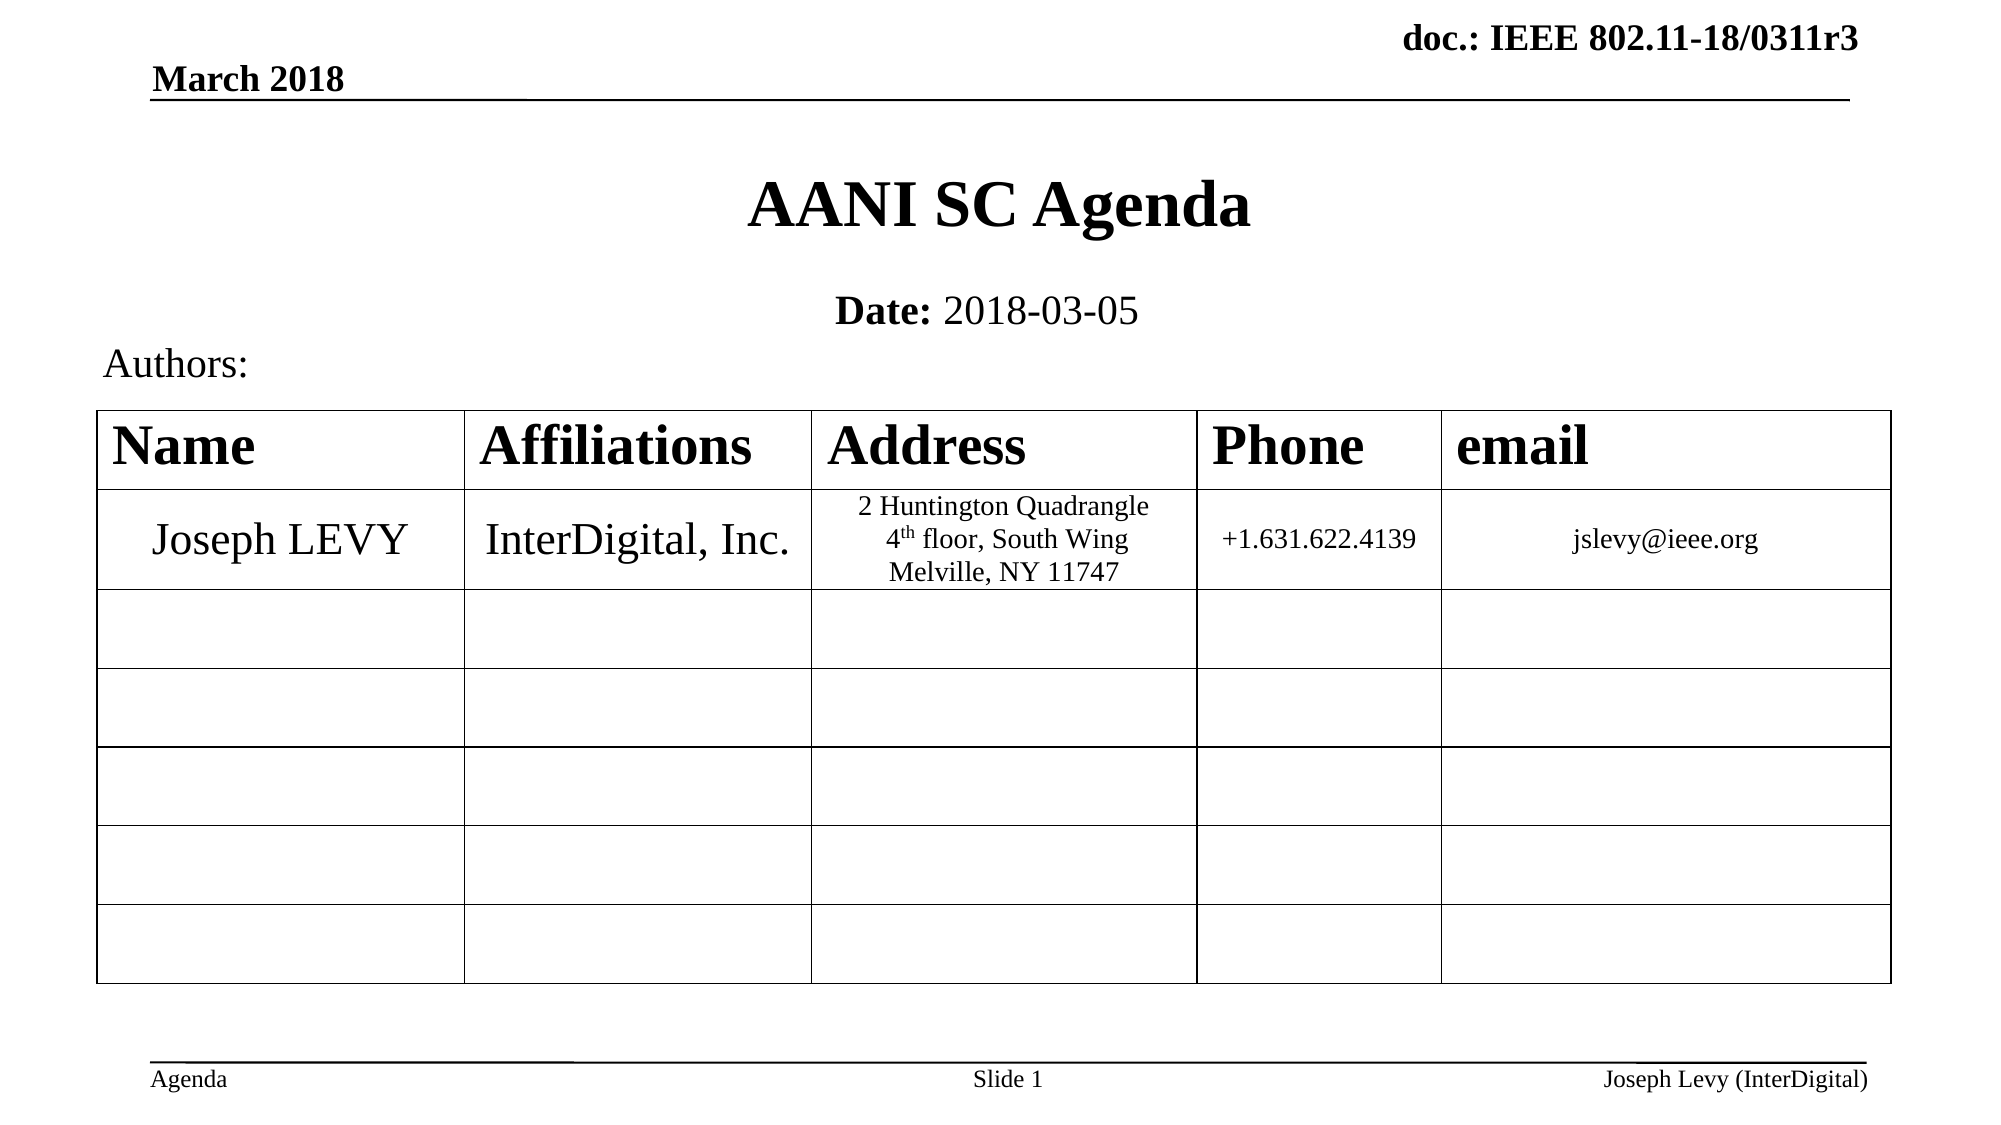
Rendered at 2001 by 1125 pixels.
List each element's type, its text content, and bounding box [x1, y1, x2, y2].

footer Joseph Levy (InterDigital) [1171, 1062, 1869, 1093]
title AANI SC Agenda [149, 112, 1850, 288]
slide_number Slide 1 [950, 1062, 1067, 1123]
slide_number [152, 54, 563, 100]
text_box Authors: [87, 328, 325, 392]
list Date: 2018-03-05 [137, 274, 1838, 338]
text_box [75, 409, 1936, 1051]
